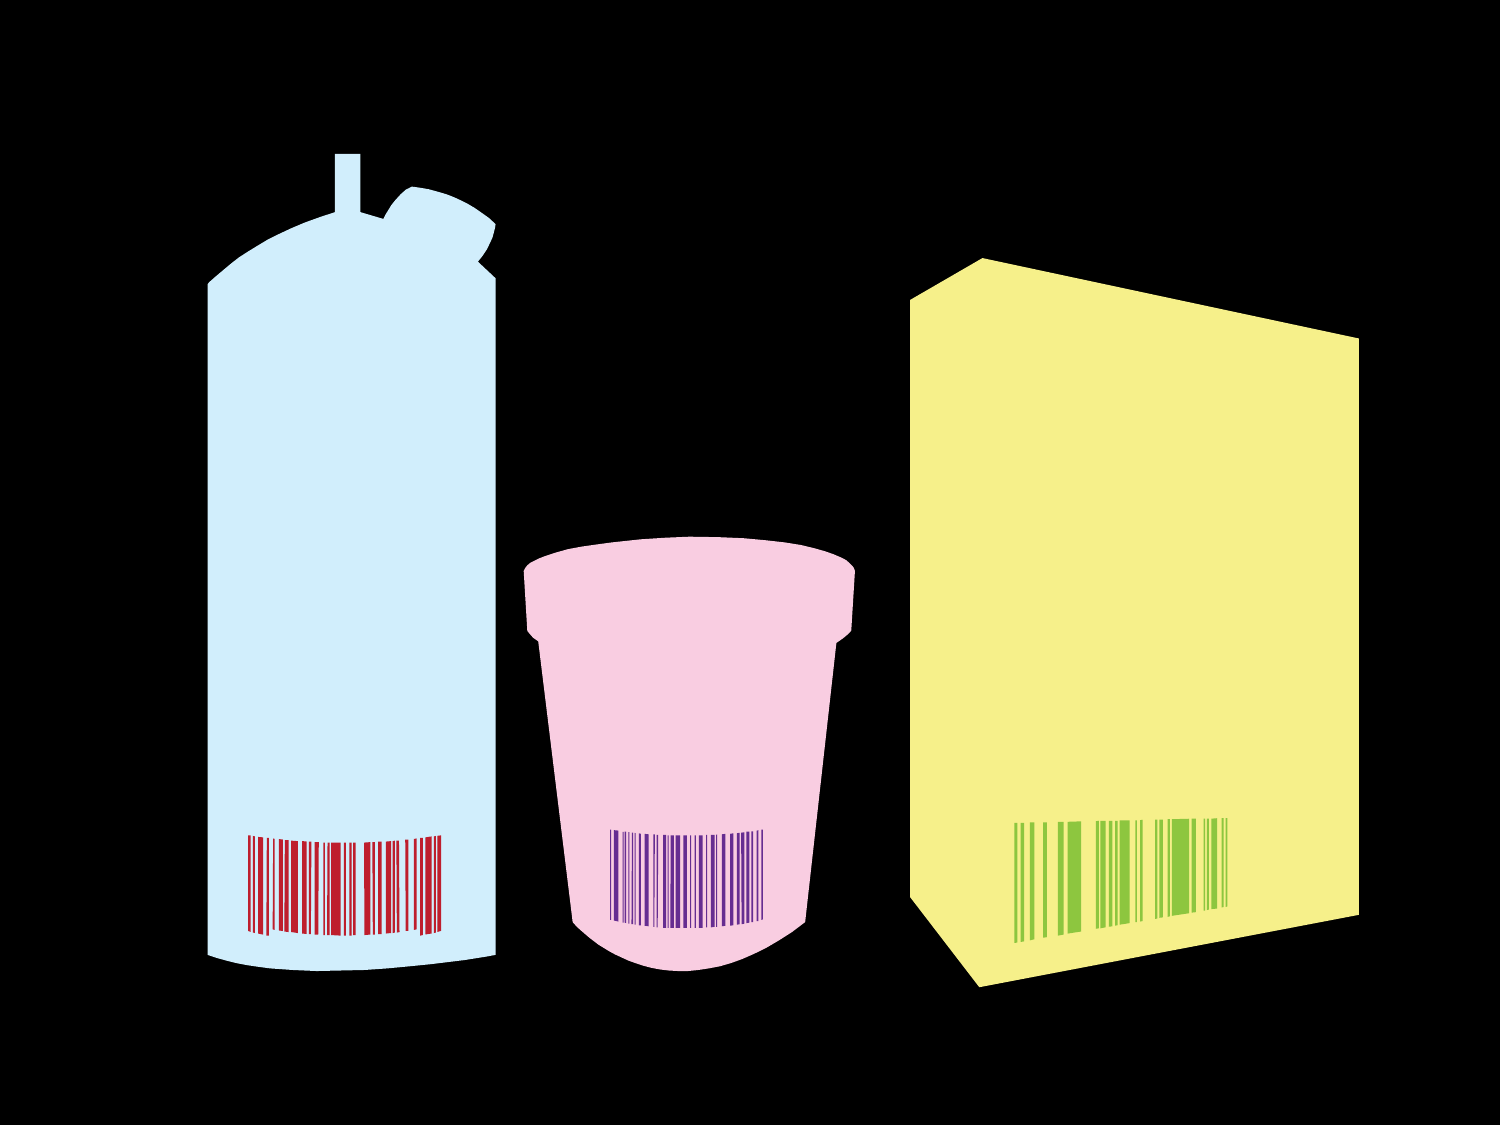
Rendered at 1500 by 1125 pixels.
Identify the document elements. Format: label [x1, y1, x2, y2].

text_box [0, 0, 1500, 1125]
text_box [609, 829, 764, 928]
text_box [910, 258, 1359, 988]
text_box [247, 835, 442, 936]
text_box [207, 153, 496, 972]
text_box [523, 536, 855, 972]
text_box [1014, 817, 1228, 944]
